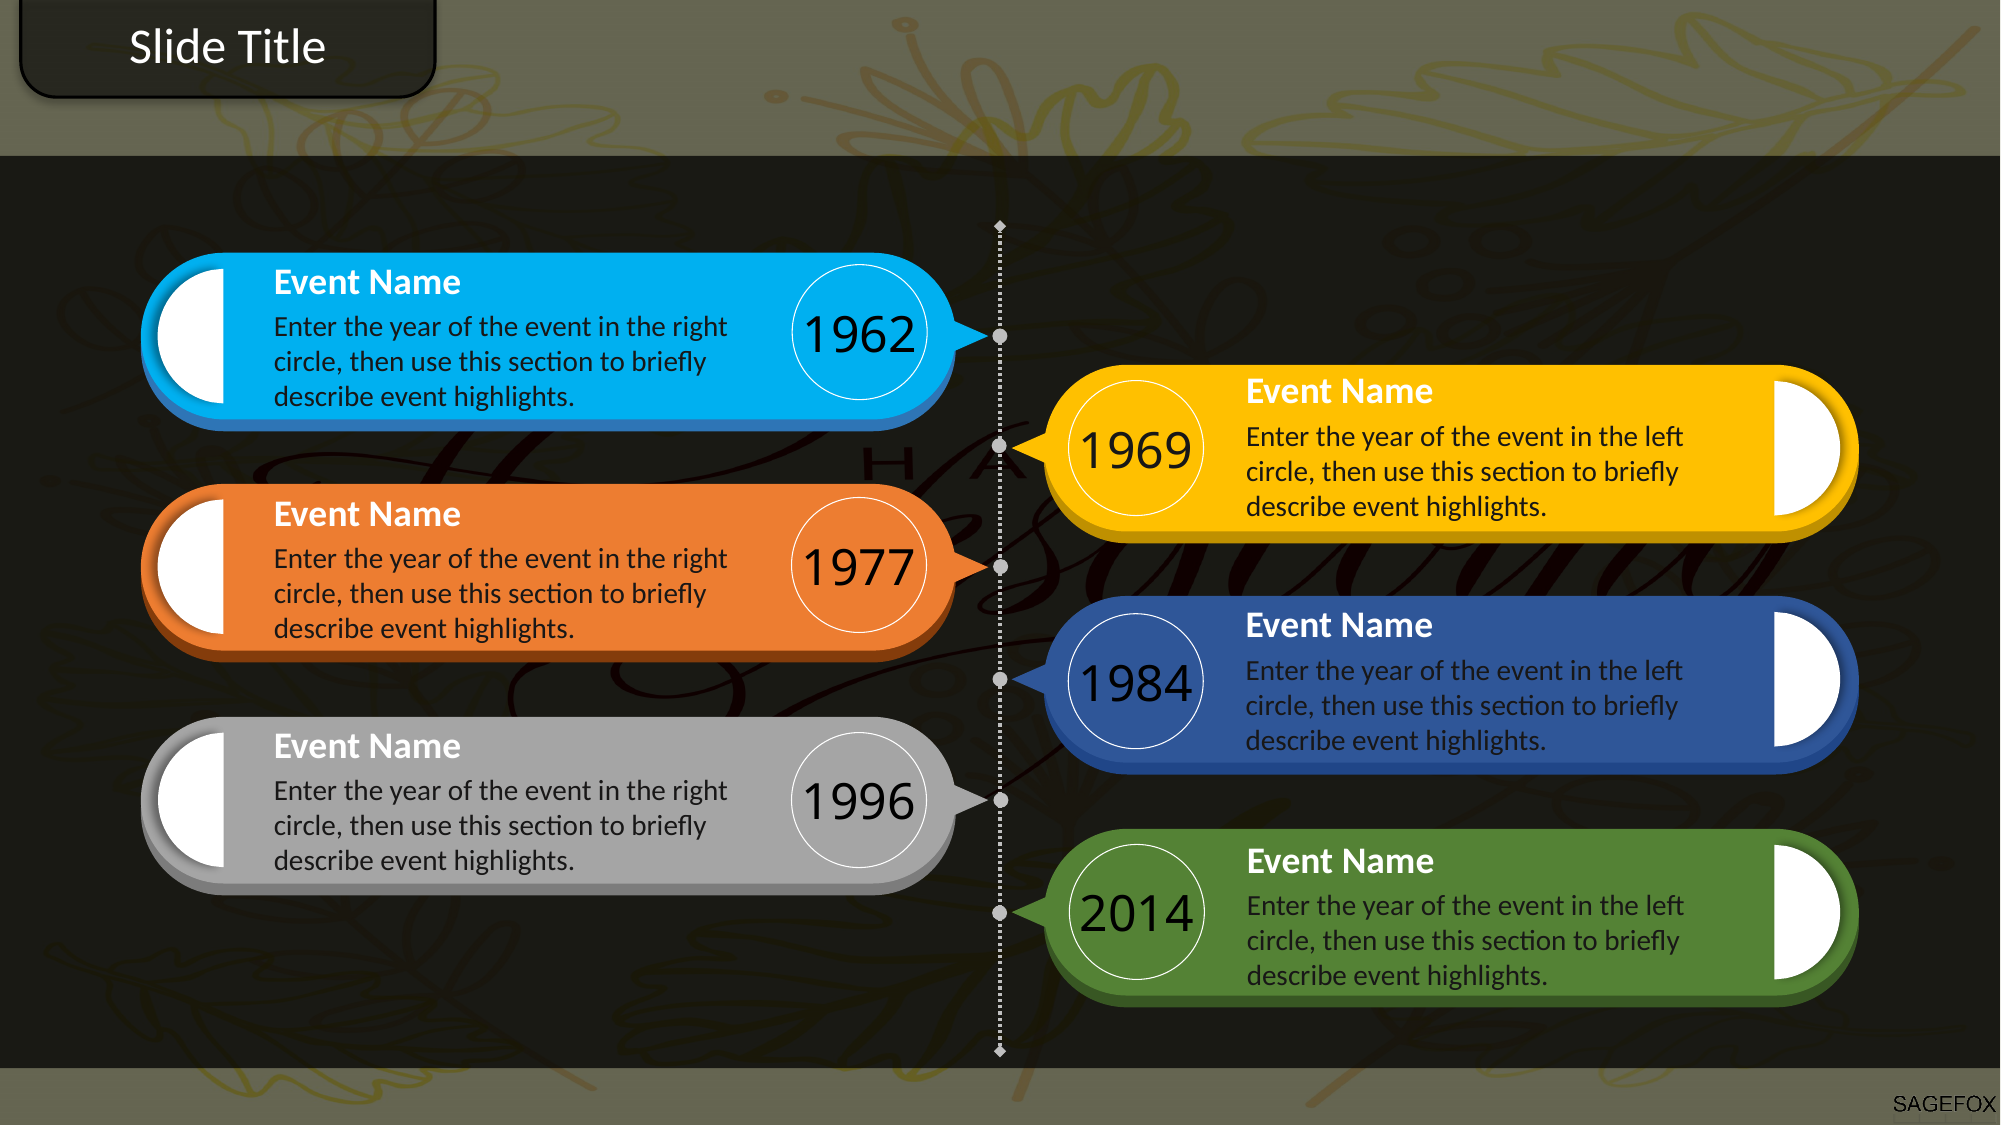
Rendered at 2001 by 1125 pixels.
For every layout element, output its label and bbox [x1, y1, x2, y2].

text_box [0, 155, 2000, 1069]
text_box [1011, 364, 1859, 544]
text_box [140, 716, 989, 896]
text_box [1011, 828, 1859, 1008]
text_box [140, 483, 989, 663]
text_box [140, 252, 989, 432]
text_box [991, 226, 1009, 1052]
text_box [1011, 595, 1859, 775]
text_box [20, 0, 436, 98]
picture [0, 0, 2001, 1125]
